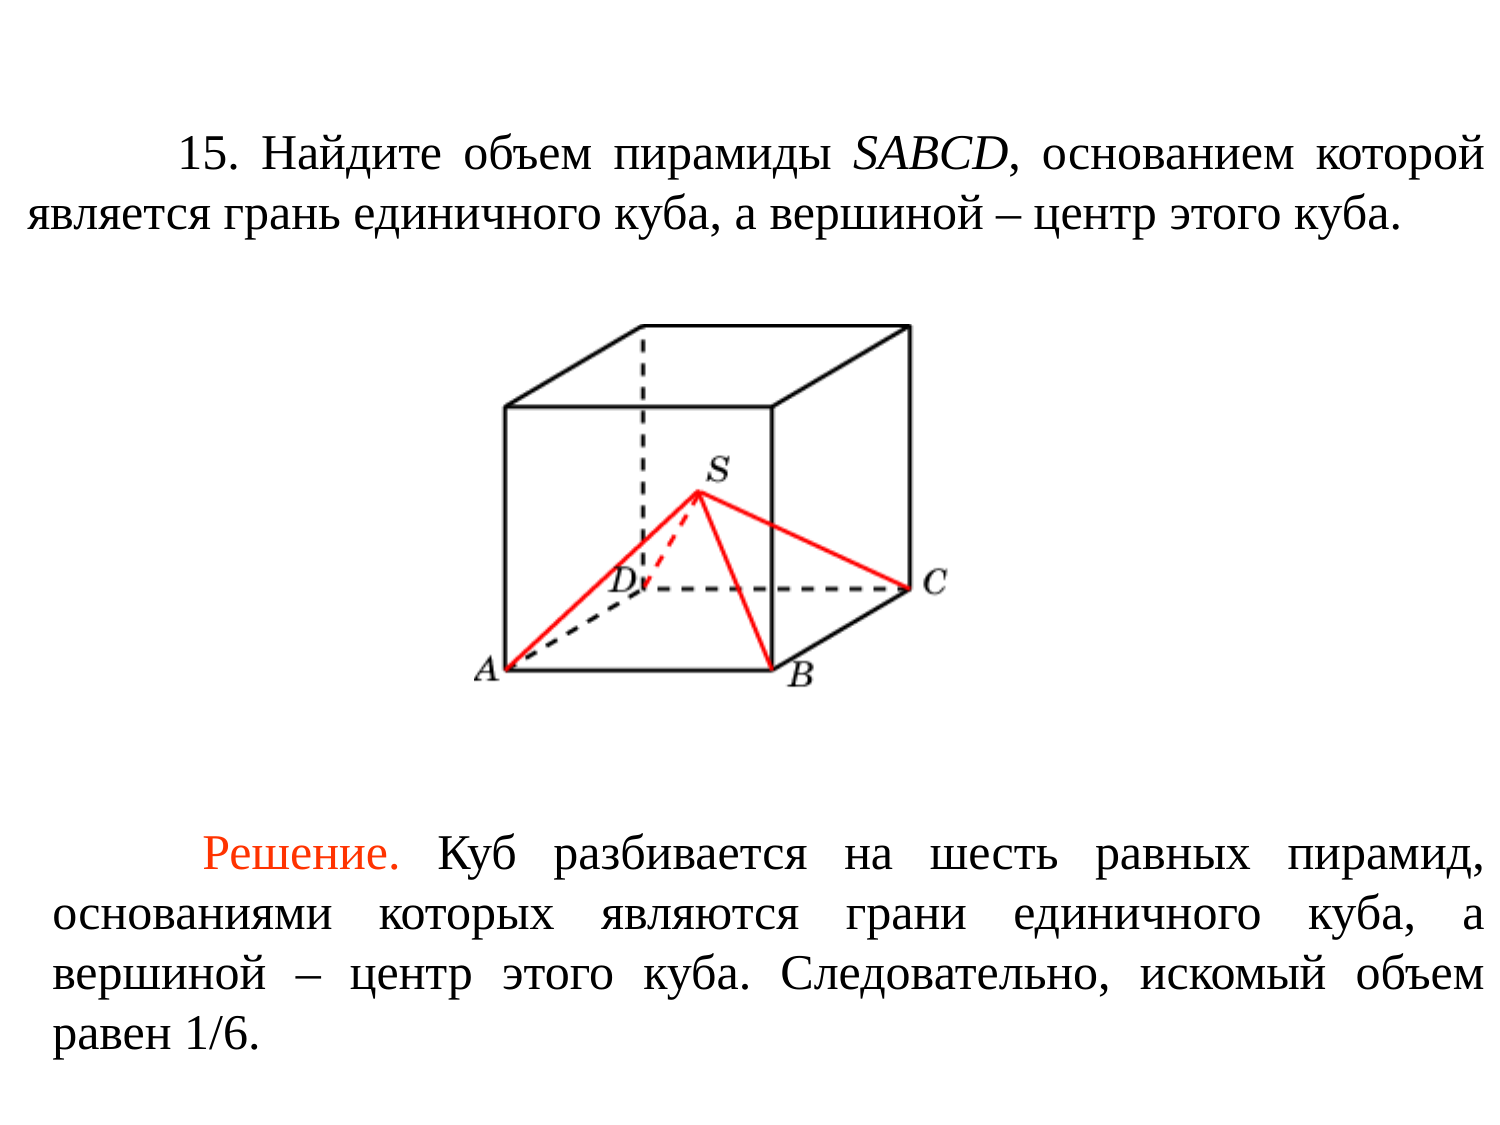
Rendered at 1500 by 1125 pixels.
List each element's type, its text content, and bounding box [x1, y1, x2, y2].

text_box Решение. Куб разбивается на шесть равных пирамид, основаниями которых являются грани единичного куба, а вершиной – центр этого куба. Следовательно, искомый объем равен 1/6. [37, 812, 1500, 1068]
text_box 15. Найдите объем пирамиды SABCD, основанием которой является грань единичного куба, а вершиной – центр этого куба. [12, 112, 1500, 248]
picture [474, 324, 951, 698]
